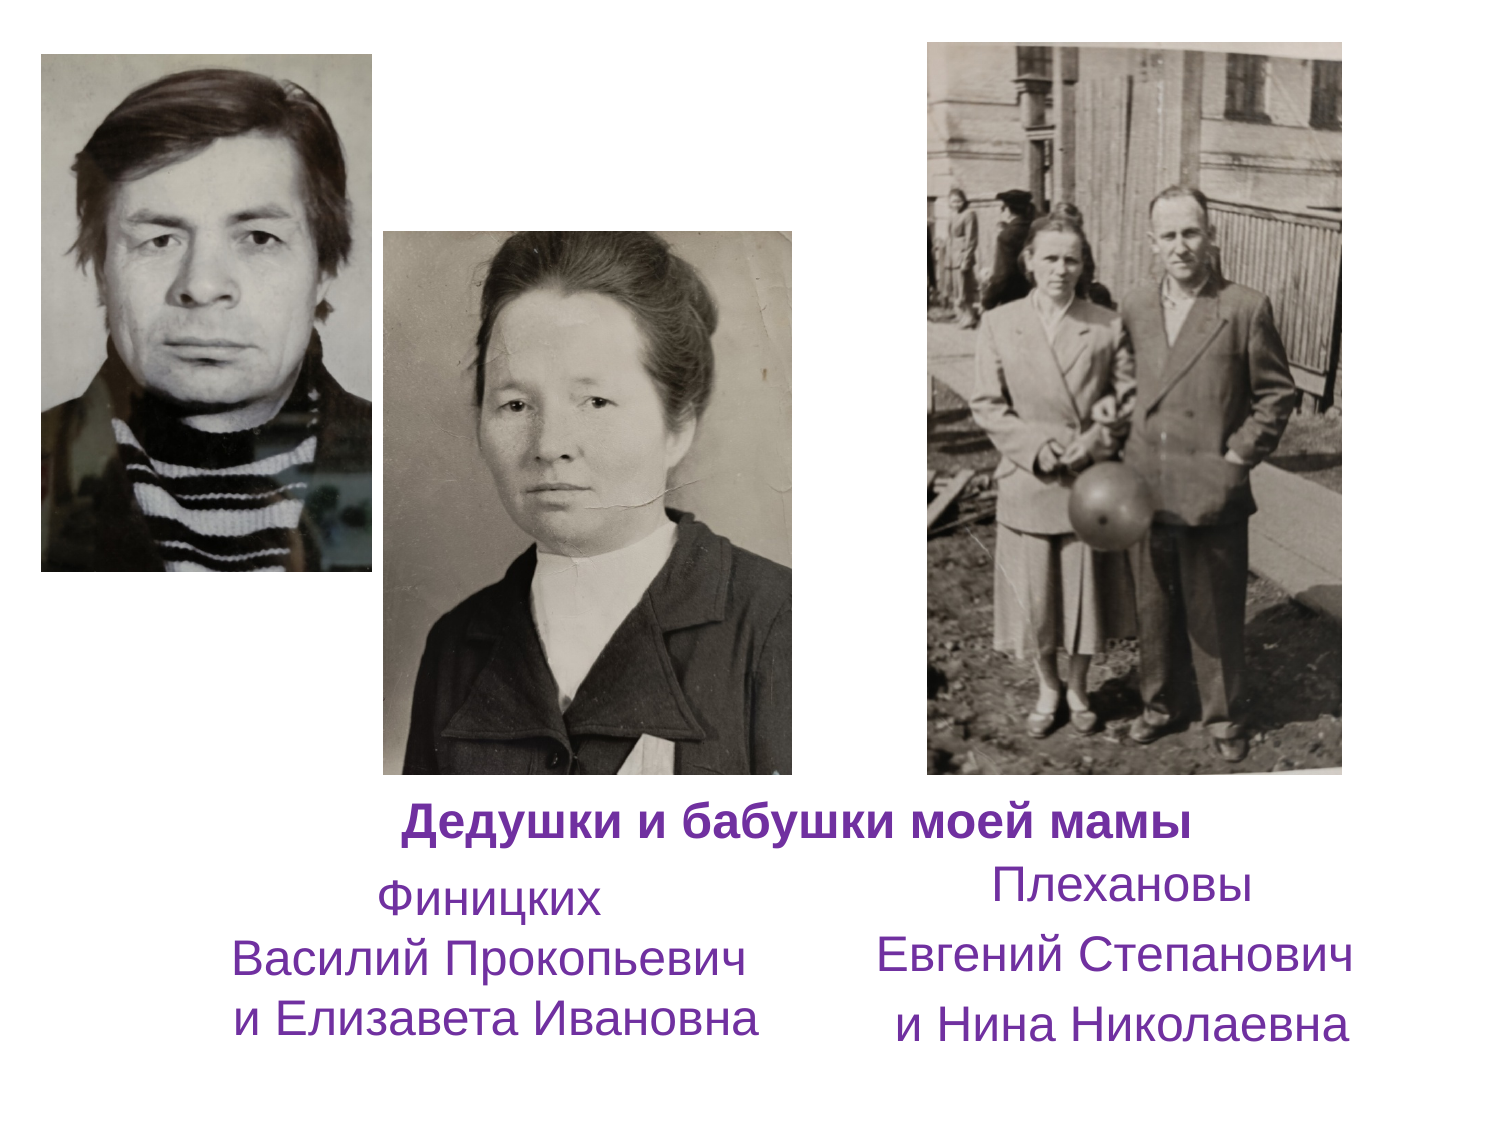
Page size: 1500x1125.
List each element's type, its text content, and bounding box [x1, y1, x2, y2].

picture [383, 231, 792, 776]
picture [41, 54, 373, 572]
text_box Финицких Василий Прокопьевич и Елизавета Ивановна [194, 857, 798, 1053]
text_box Дедушки и бабушки моей мамы [230, 781, 1365, 856]
list Плехановы Евгений Степанович и Нина Николаевна [773, 751, 1471, 1059]
picture [926, 42, 1342, 776]
